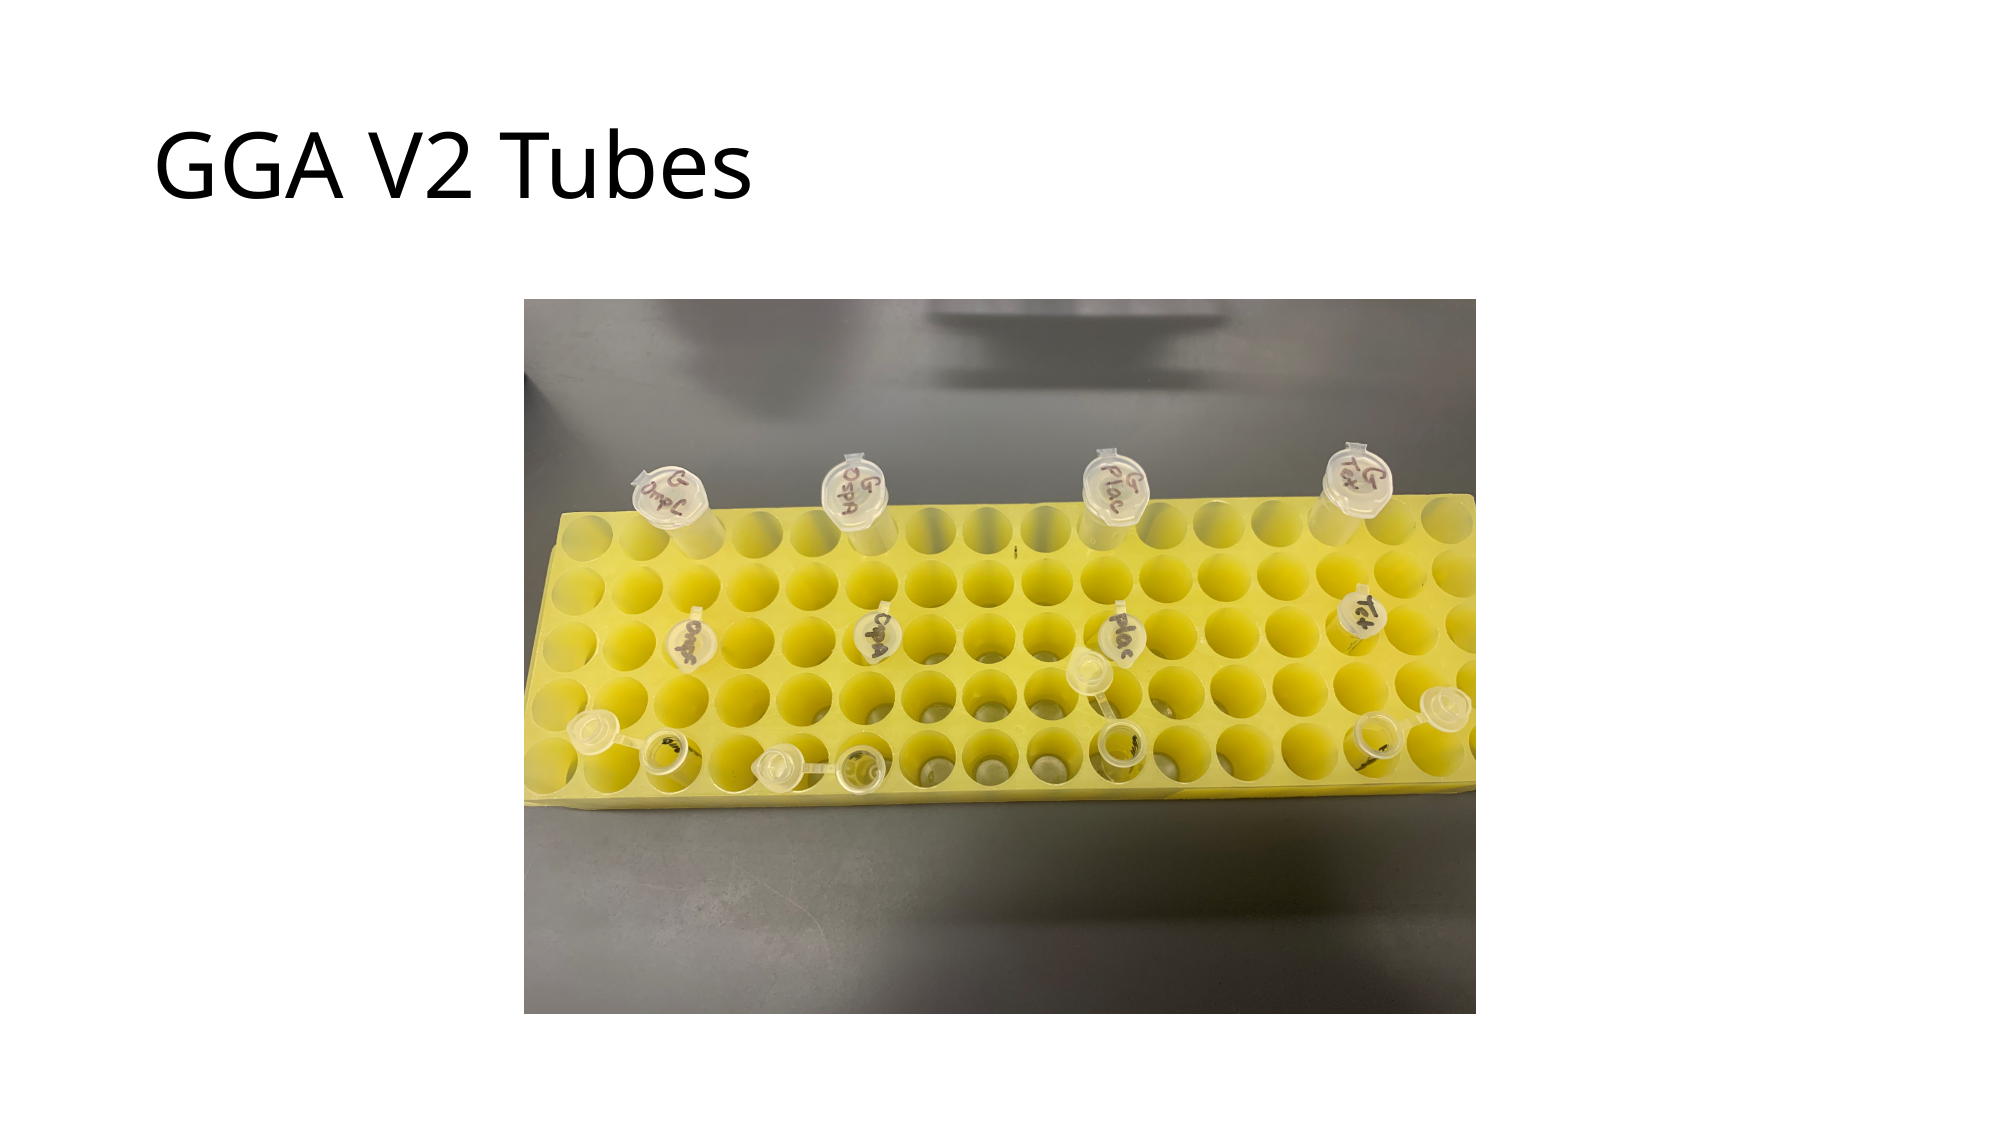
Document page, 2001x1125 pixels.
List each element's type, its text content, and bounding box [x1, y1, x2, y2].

title GGA V2 Tubes [137, 59, 1863, 278]
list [524, 299, 1476, 1014]
